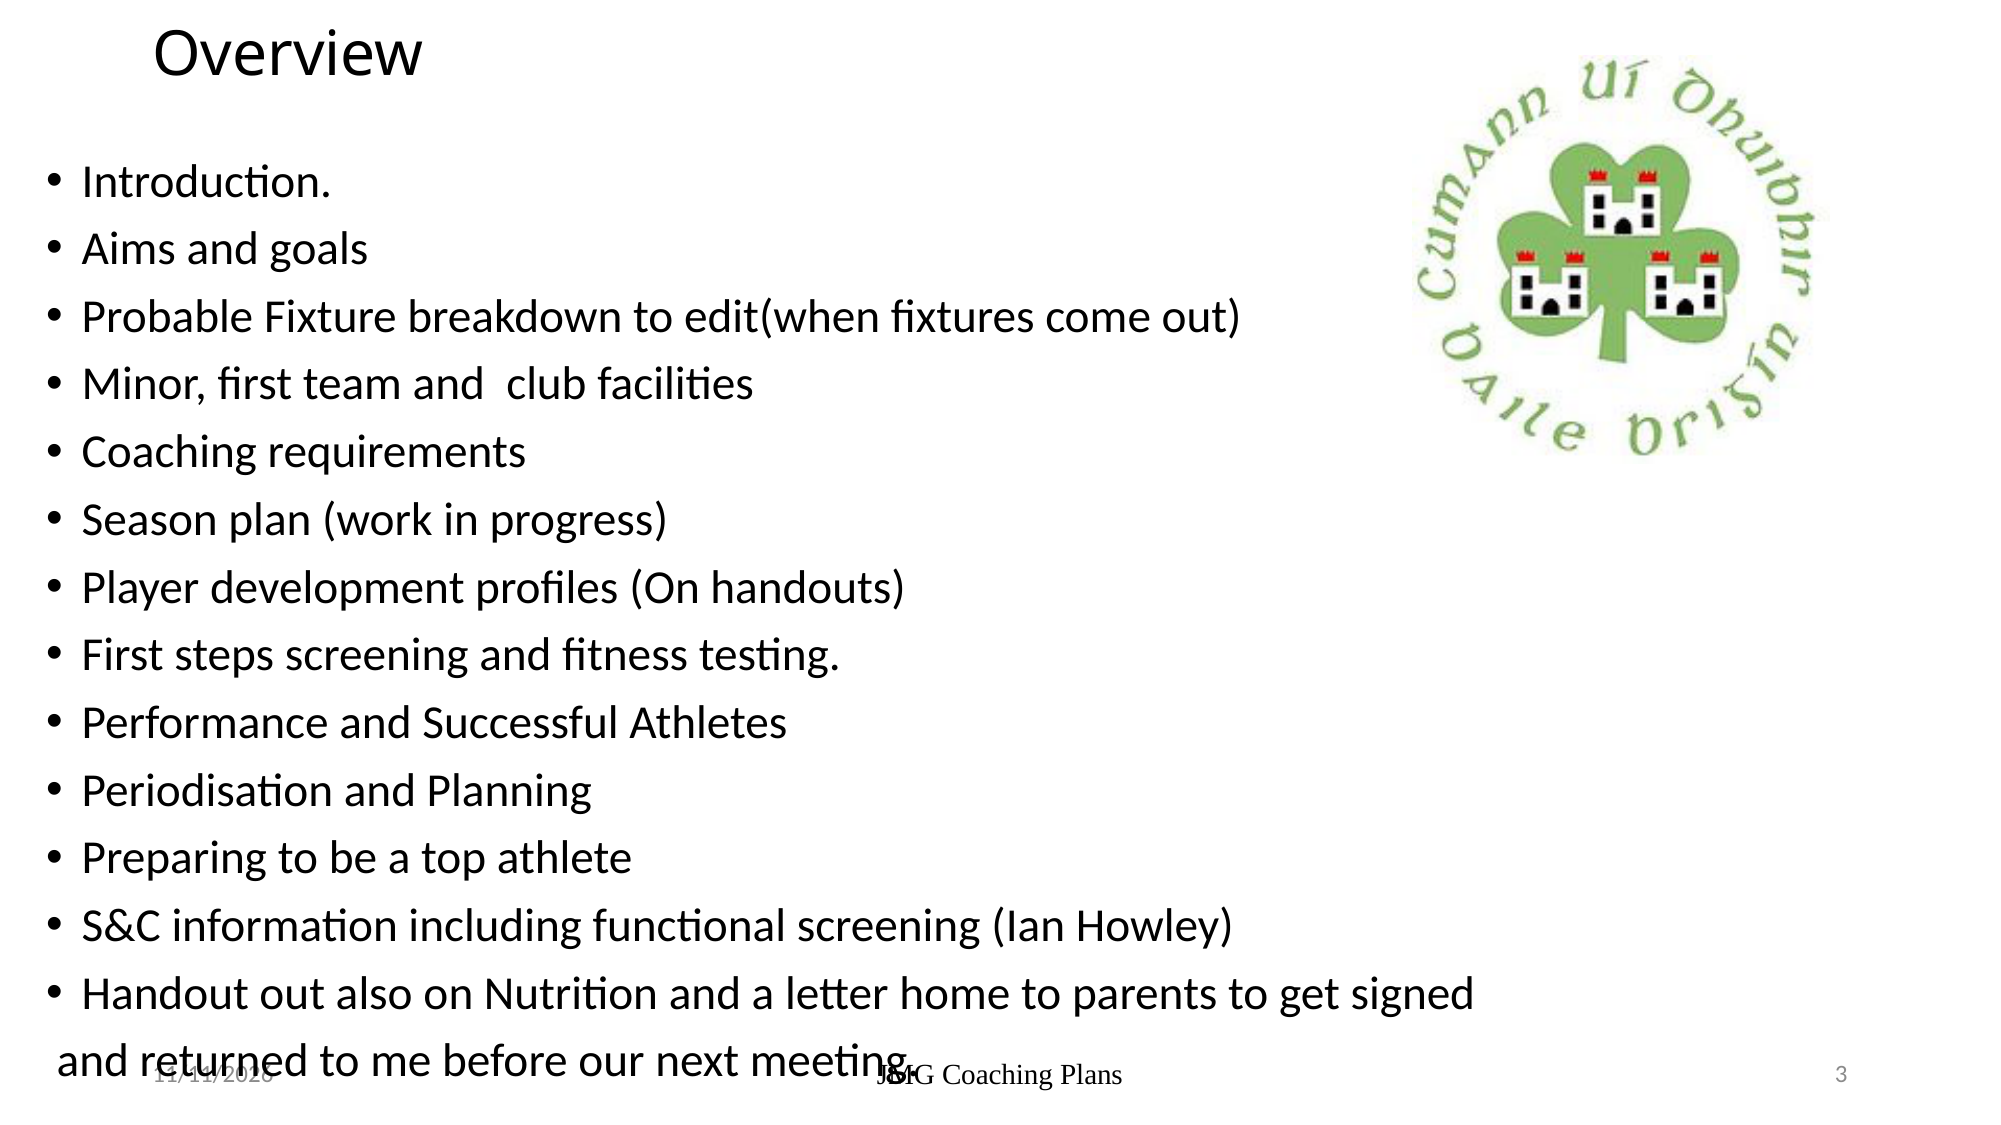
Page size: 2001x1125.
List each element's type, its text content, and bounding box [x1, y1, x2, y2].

title Overview [137, 13, 1863, 97]
slide_number 3 [1412, 1042, 1863, 1103]
footer JMG Coaching Plans [662, 1042, 1338, 1103]
list Introduction. Aims and goals Probable Fixture breakdown to edit(when fixtures come out) Minor, first team and club facilities Coaching requirements Season plan (work in progress) Player development profiles (On handouts) First steps screening and fitness testing. Performance and Successful Athletes Periodisation and Planning Preparing to be a top athlete S&C information including functional screening (Ian Howley) Handout out also on Nutrition and a letter home to parents to get signed and returned to me before our next meeting. [30, 148, 2000, 1103]
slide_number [137, 1042, 588, 1103]
picture [1412, 55, 1830, 464]
